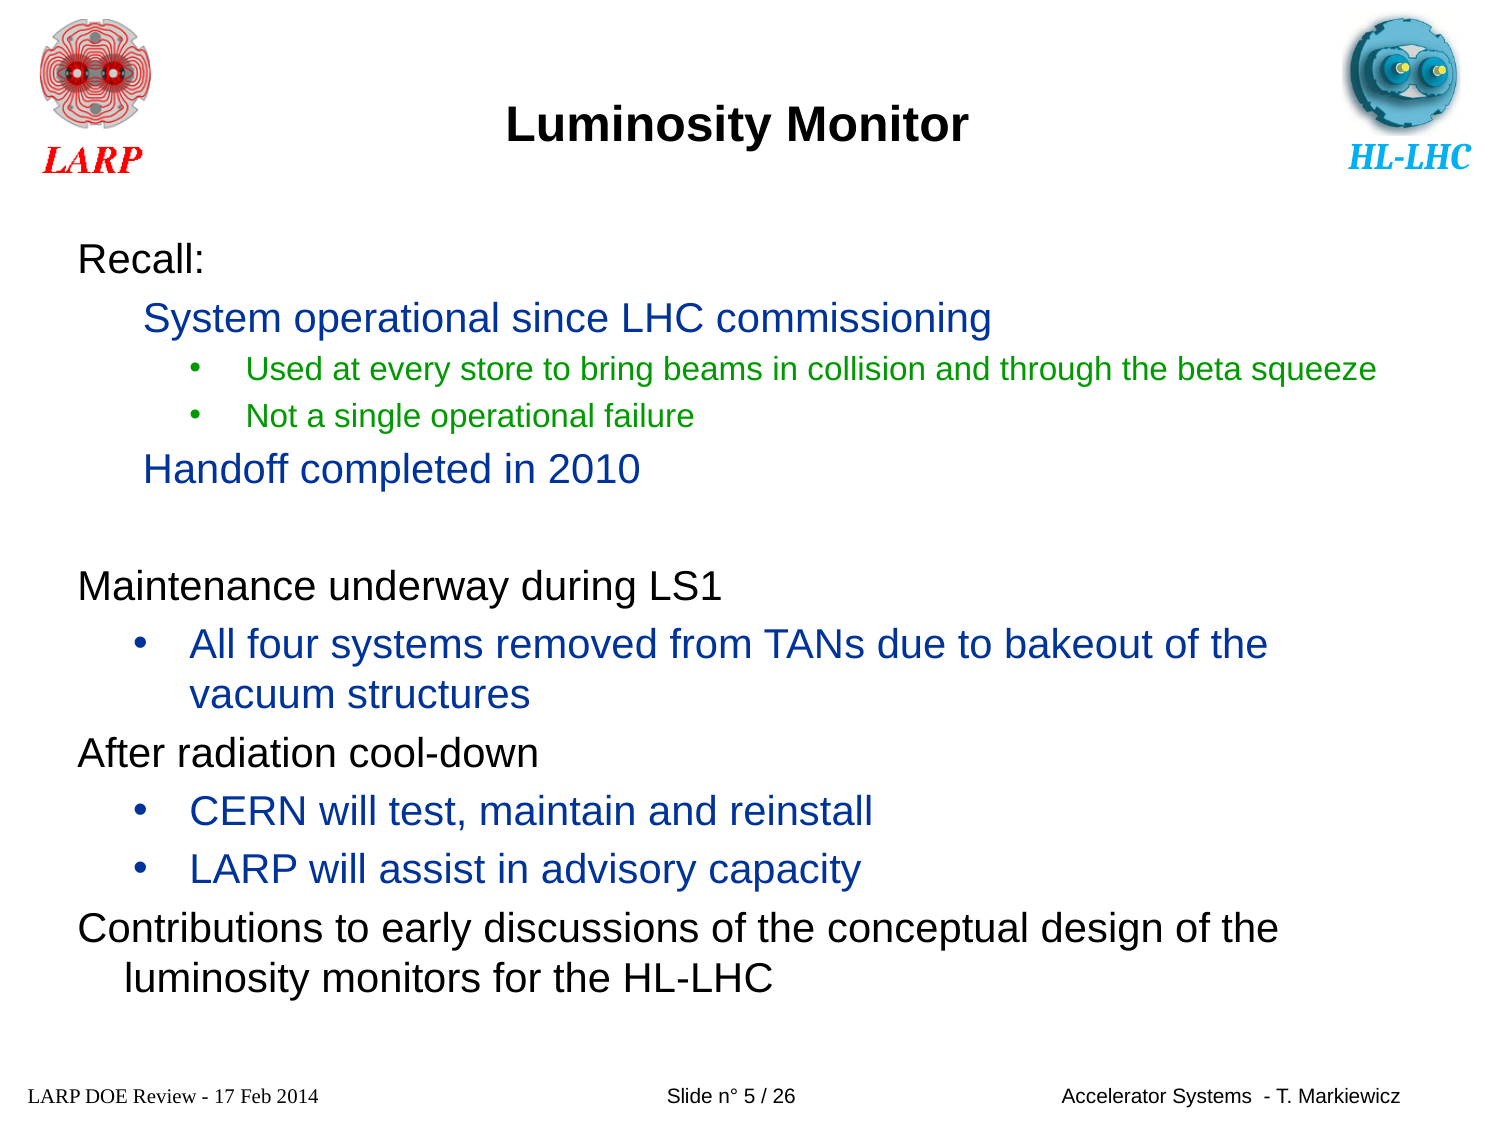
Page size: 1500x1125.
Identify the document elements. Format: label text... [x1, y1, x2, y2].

picture [1341, 10, 1461, 136]
picture [37, 19, 152, 173]
list Recall: System operational since LHC commissioning Used at every store to bring beams in collision and through the beta squeeze Not a single operational failure Handoff completed in 2010 Maintenance underway during LS1 All four systems removed from TANs due to bakeout of the vacuum structures After radiation cool-down CERN will test, maintain and reinstall LARP will assist in advisory capacity Contributions to early discussions of the conceptual design of the luminosity monitors for the HL-LHC x [62, 224, 1439, 1051]
footer Accelerator Systems - T. Markiewicz [986, 1074, 1476, 1115]
slide_number Slide n° 5 / 26 [611, 1074, 851, 1115]
title Luminosity Monitor [249, 86, 1226, 156]
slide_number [11, 1074, 589, 1125]
